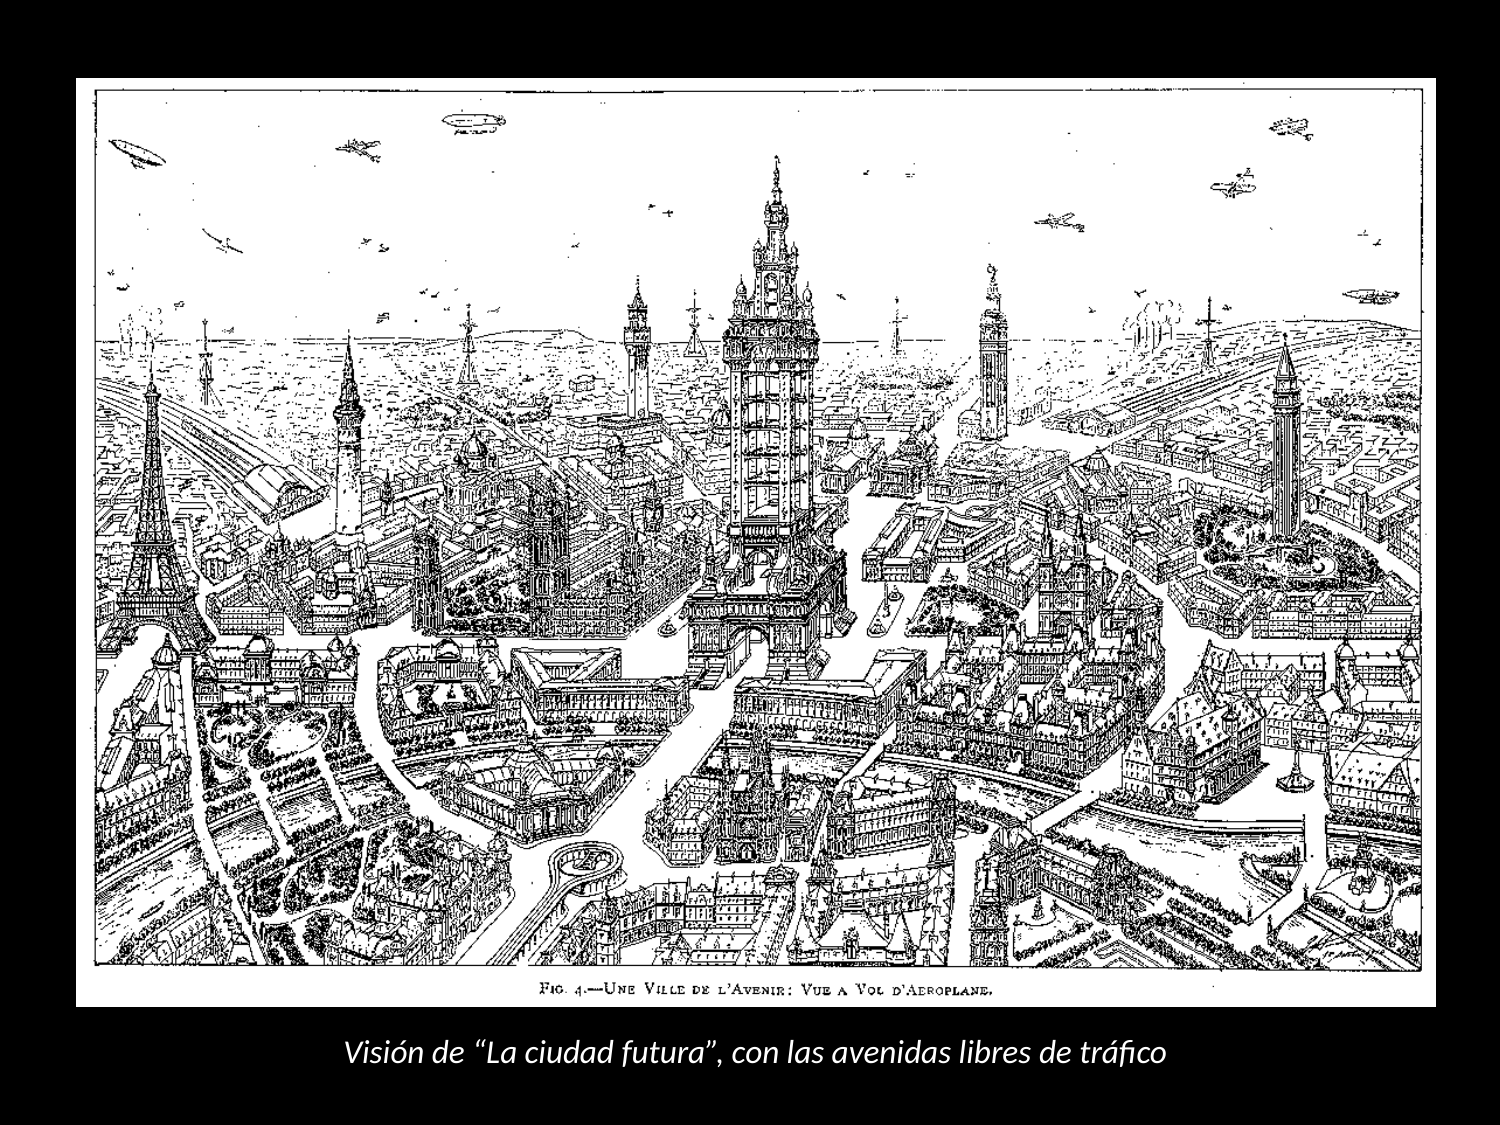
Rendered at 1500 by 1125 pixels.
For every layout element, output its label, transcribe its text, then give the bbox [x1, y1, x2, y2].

text_box Visión de “La ciudad futura”, con las avenidas libres de tráfico [76, 1023, 1436, 1078]
picture [76, 77, 1437, 1007]
